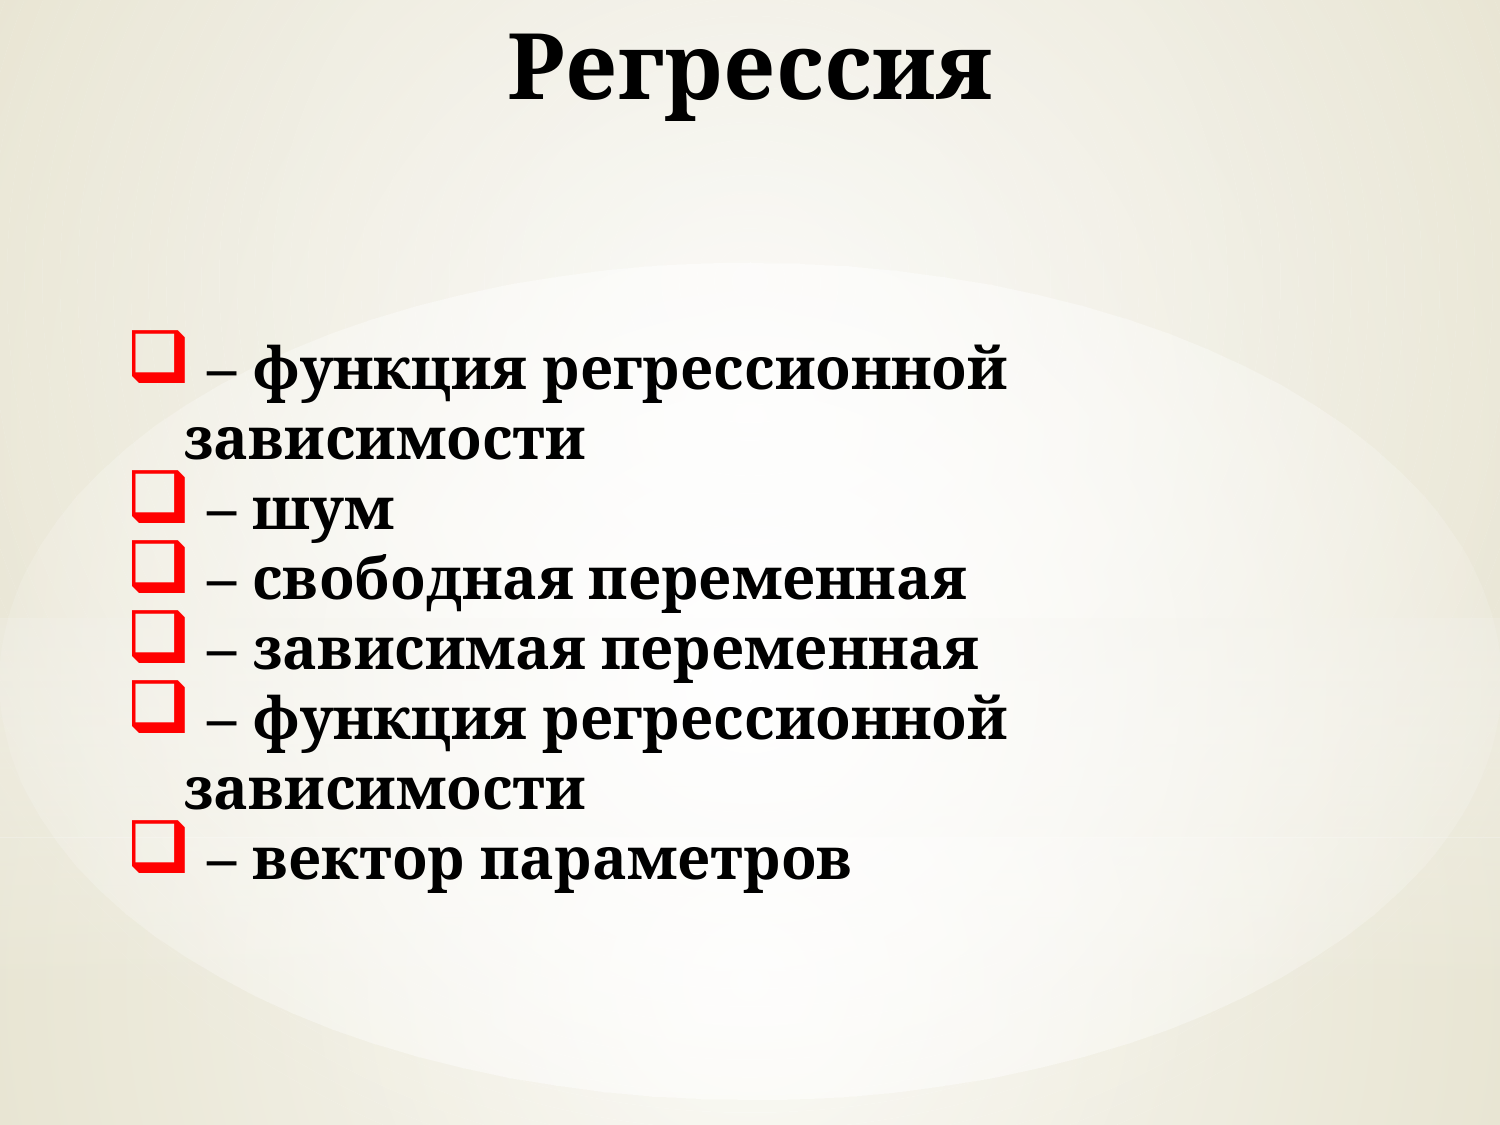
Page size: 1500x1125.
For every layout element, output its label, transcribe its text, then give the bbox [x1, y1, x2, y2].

title Регрессия [0, 0, 1500, 138]
